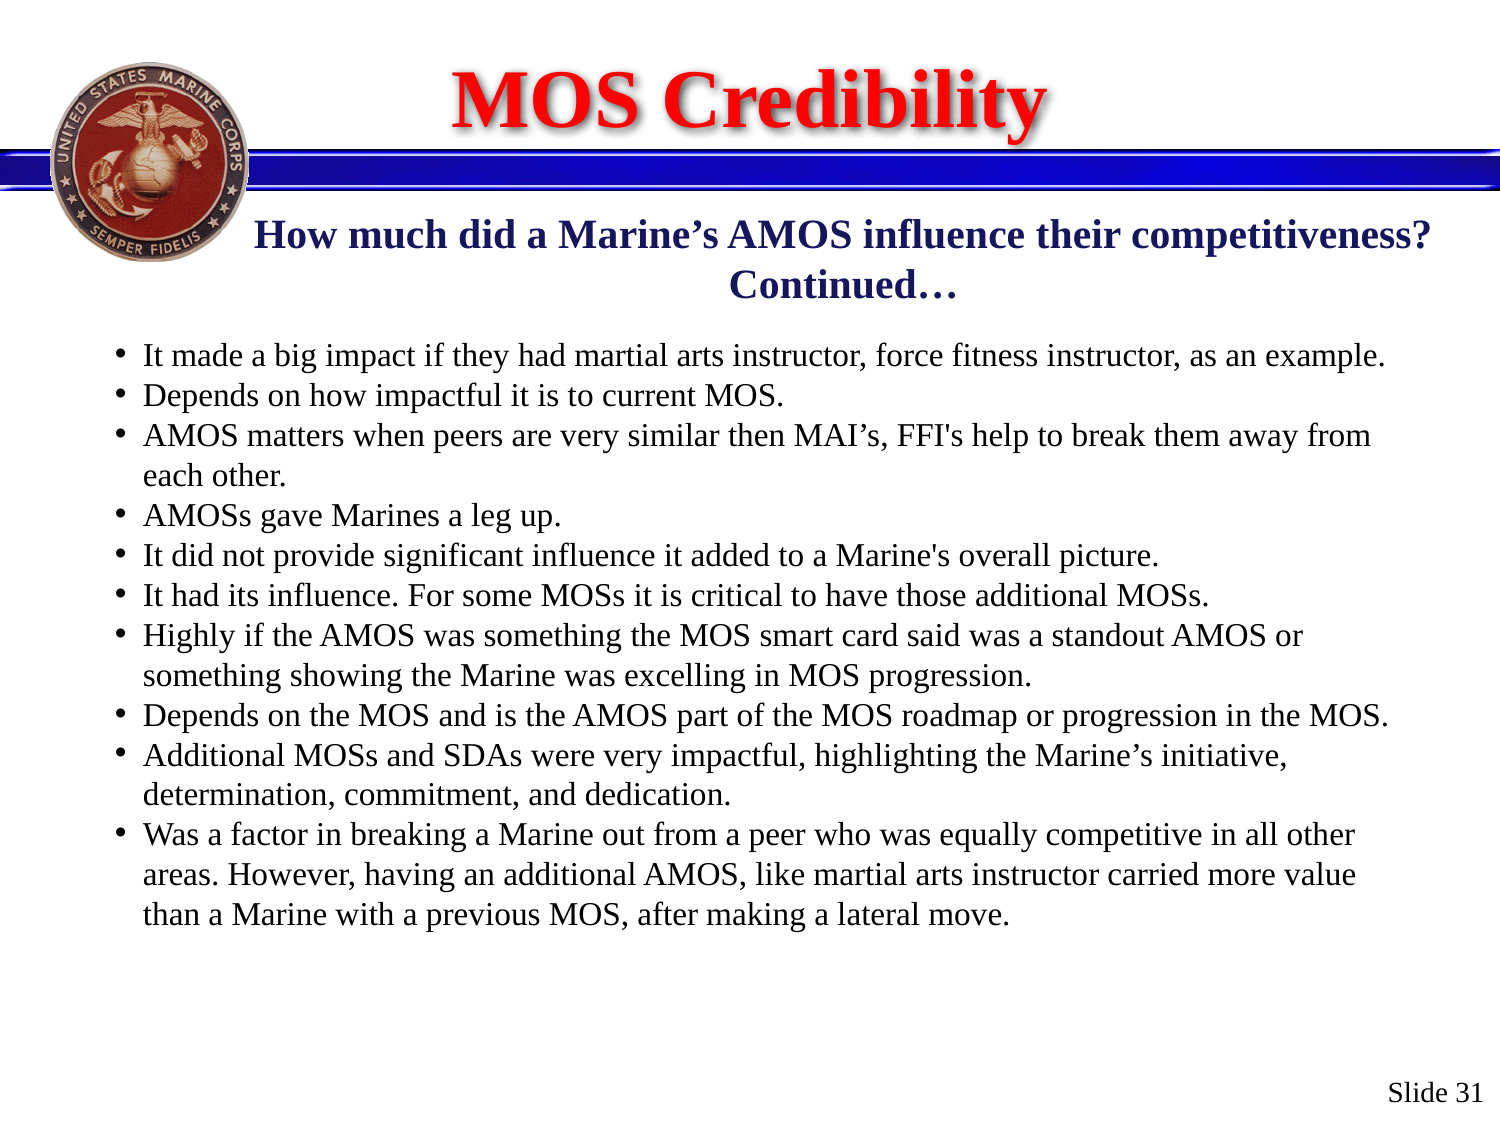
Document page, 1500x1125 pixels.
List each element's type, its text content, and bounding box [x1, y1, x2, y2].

text_box How much did a Marine’s AMOS influence their competitiveness? Continued… [212, 199, 1475, 315]
text_box It made a big impact if they had martial arts instructor, force fitness instructor, as an example. Depends on how impactful it is to current MOS. AMOS matters when peers are very similar then MAI’s, FFI's help to break them away from each other. AMOSs gave Marines a leg up. It did not provide significant influence it added to a Marine's overall picture. It had its influence. For some MOSs it is critical to have those additional MOSs. Highly if the AMOS was something the MOS smart card said was a standout AMOS or something showing the Marine was excelling in MOS progression. Depends on the MOS and is the AMOS part of the MOS roadmap or progression in the MOS. Additional MOSs and SDAs were very impactful, highlighting the Marine’s initiative, determination, commitment, and dedication. Was a factor in breaking a Marine out from a peer who was equally competitive in all other areas. However, having an additional AMOS, like martial arts instructor carried more value than a Marine with a previous MOS, after making a lateral move. [99, 326, 1413, 980]
picture [0, 138, 1500, 262]
title MOS Credibility [0, 50, 1500, 138]
slide_number Slide 31 [1141, 1065, 1500, 1125]
